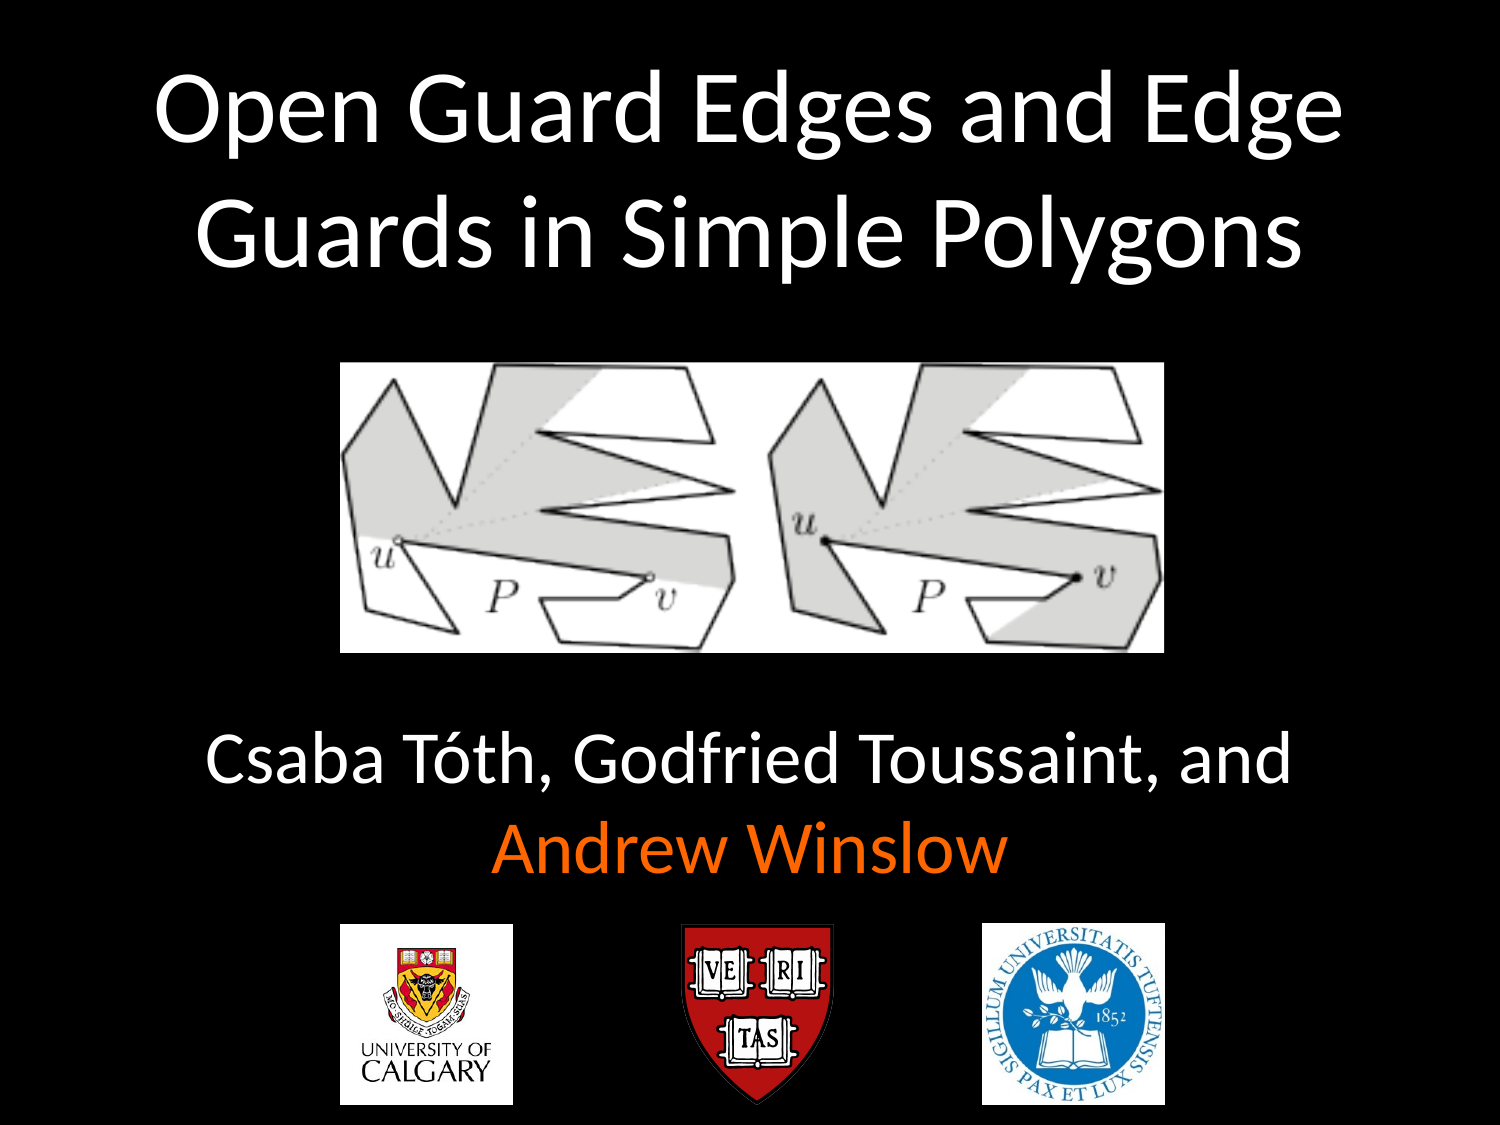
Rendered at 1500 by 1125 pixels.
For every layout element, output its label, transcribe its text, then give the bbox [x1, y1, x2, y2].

picture [680, 923, 834, 1105]
picture [339, 923, 514, 1105]
title Open Guard Edges and Edge Guards in Simple Polygons [0, 43, 1500, 285]
picture [982, 922, 1165, 1105]
subtitle Csaba Tóth, Godfried Toussaint, and Andrew Winslow [104, 700, 1396, 989]
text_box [339, 362, 1165, 654]
